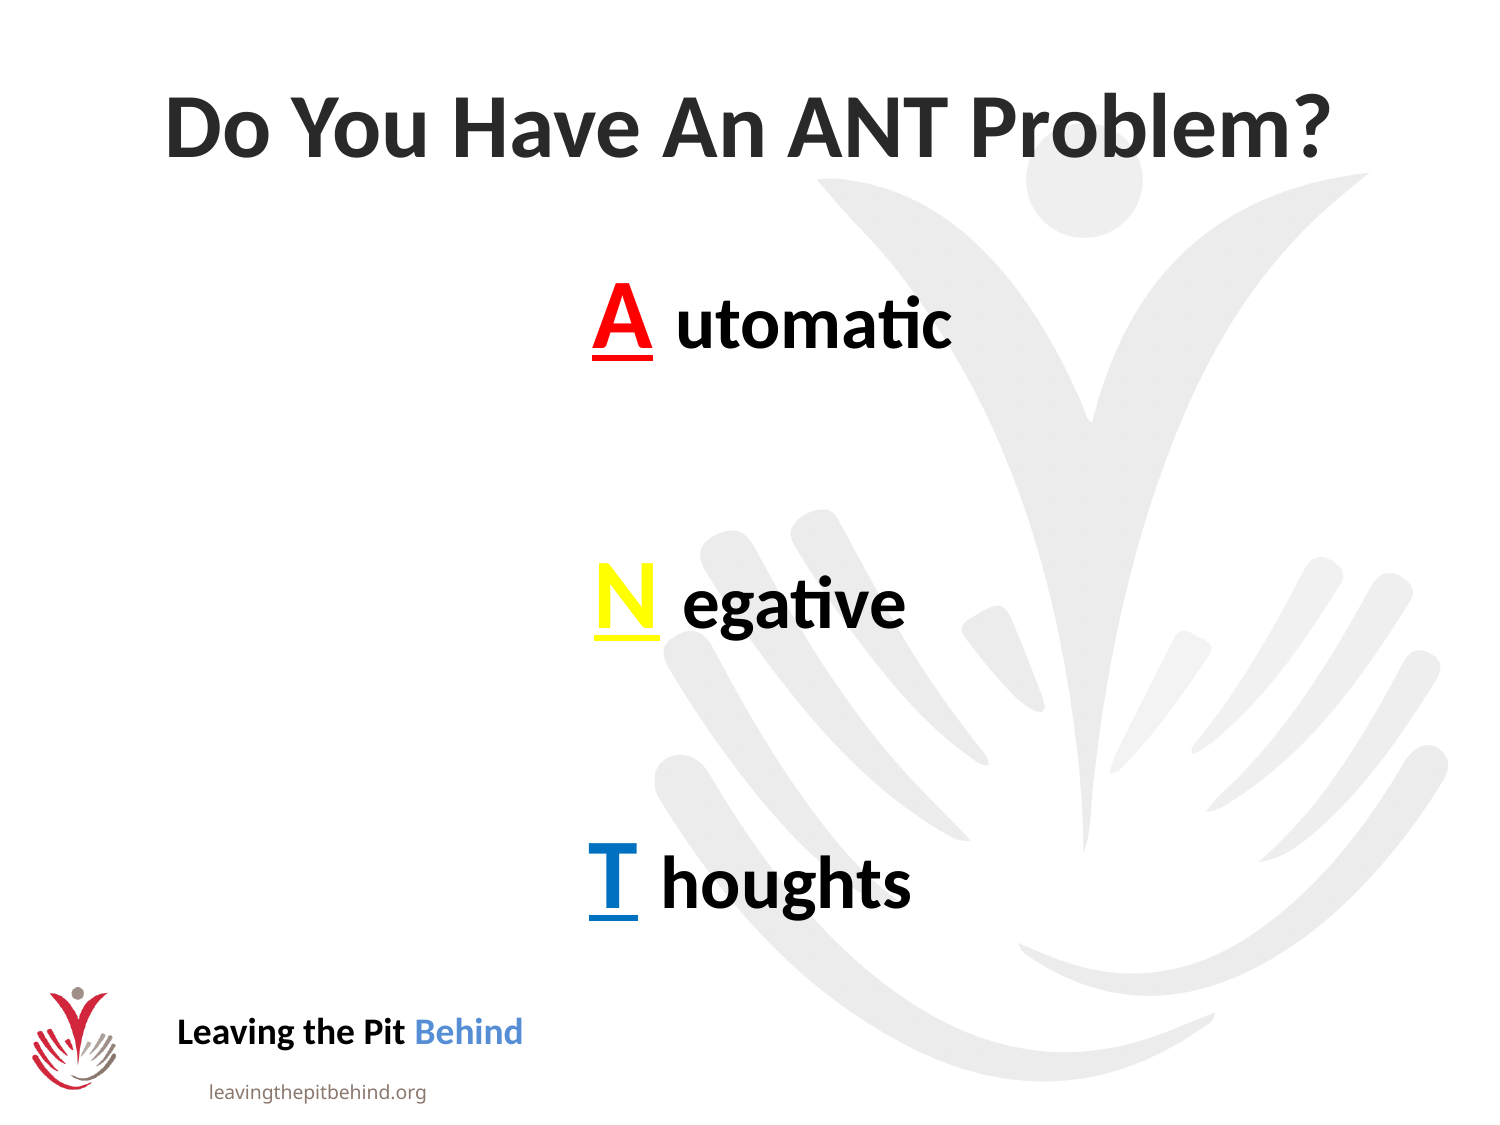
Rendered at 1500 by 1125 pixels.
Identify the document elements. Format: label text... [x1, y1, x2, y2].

picture [32, 987, 118, 1096]
title Do You Have An ANT Problem? [112, 0, 1388, 242]
subtitle A utomatic N egative T houghts [113, 241, 1388, 988]
